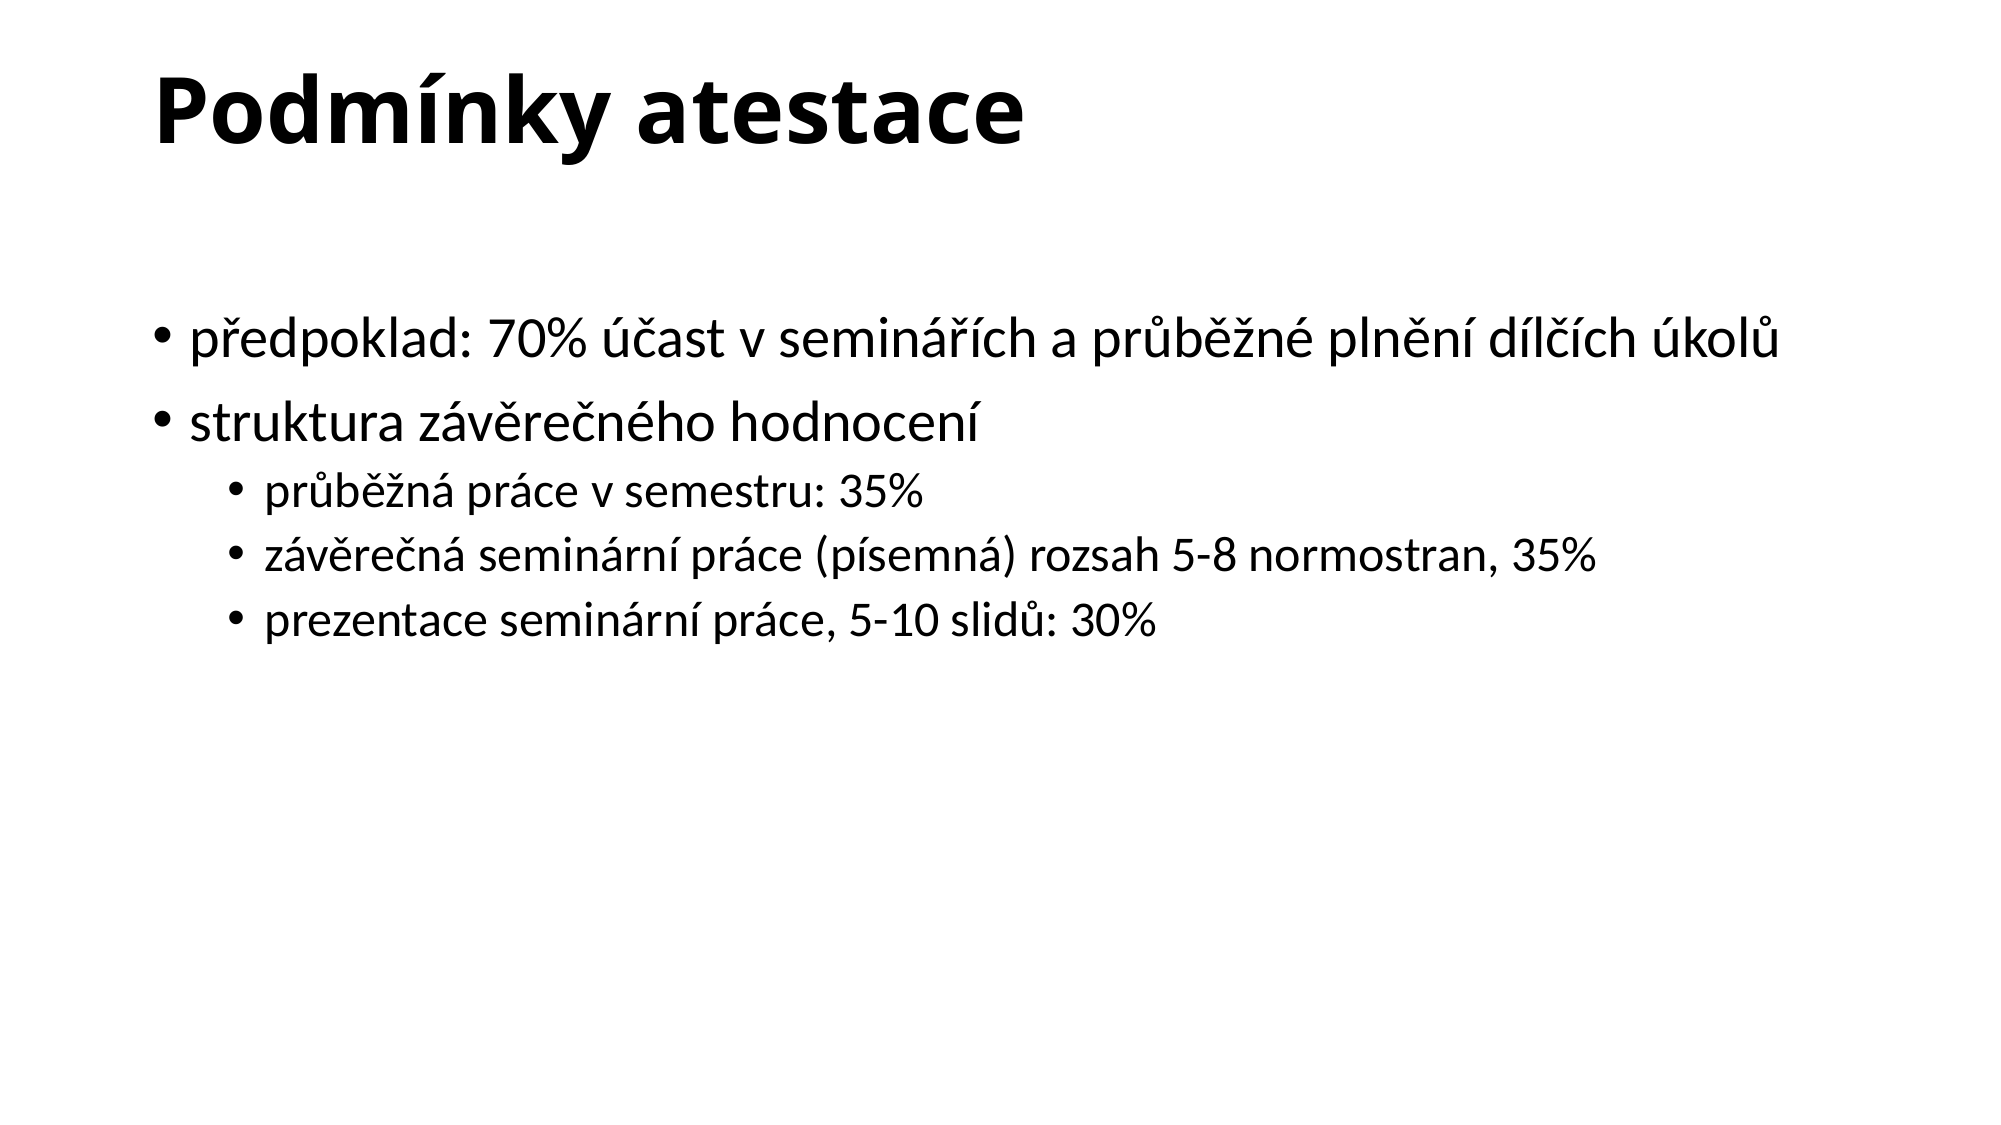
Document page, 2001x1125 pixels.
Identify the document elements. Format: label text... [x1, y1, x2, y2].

list předpoklad: 70% účast v seminářích a průběžné plnění dílčích úkolů struktura závěrečného hodnocení průběžná práce v semestru: 35% závěrečná seminární práce (písemná) rozsah 5-8 normostran, 35% prezentace seminární práce, 5-10 slidů: 30% [137, 299, 1863, 1014]
title Podmínky atestace [137, 59, 1863, 278]
